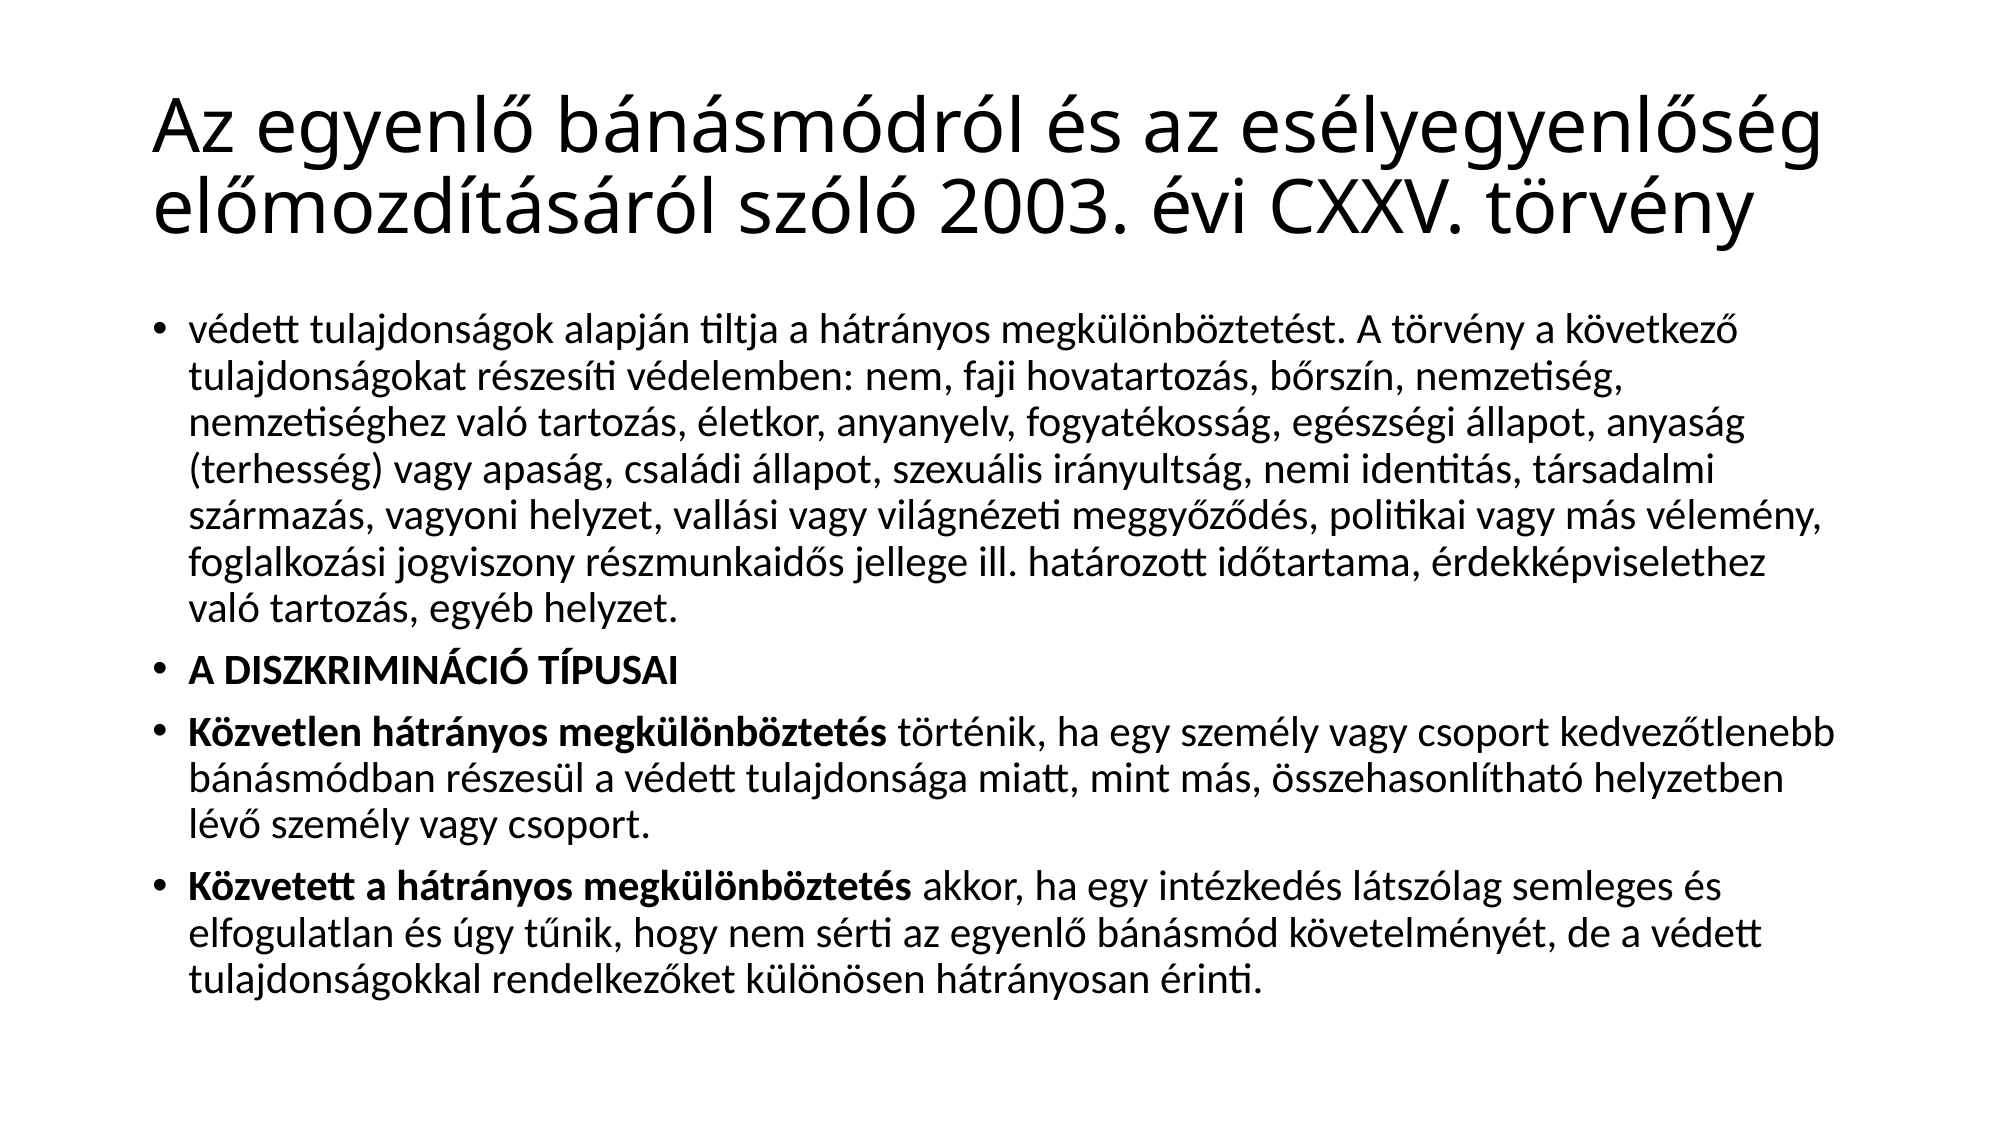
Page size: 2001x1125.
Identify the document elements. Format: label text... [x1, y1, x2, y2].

list védett tulajdonságok alapján tiltja a hátrányos megkülönböztetést. A törvény a következő tulajdonságokat részesíti védelemben: nem, faji hovatartozás, bőrszín, nemzetiség, nemzetiséghez való tartozás, életkor, anyanyelv, fogyatékosság, egészségi állapot, anyaság (terhesség) vagy apaság, családi állapot, szexuális irányultság, nemi identitás, társadalmi származás, vagyoni helyzet, vallási vagy világnézeti meggyőződés, politikai vagy más vélemény, foglalkozási jogviszony részmunkaidős jellege ill. határozott időtartama, érdekképviselethez való tartozás, egyéb helyzet. A diszkrimináció típusai Közvetlen hátrányos megkülönböztetés történik, ha egy személy vagy csoport kedvezőtlenebb bánásmódban részesül a védett tulajdonsága miatt, mint más, összehasonlítható helyzetben lévő személy vagy csoport. Közvetett a hátrányos megkülönböztetés akkor, ha egy intézkedés látszólag semleges és elfogulatlan és úgy tűnik, hogy nem sérti az egyenlő bánásmód követelményét, de a védett tulajdonságokkal rendelkezőket különösen hátrányosan érinti. [137, 299, 1863, 1014]
title Az egyenlő bánásmódról és az esélyegyenlőség előmozdításáról szóló 2003. évi CXXV. törvény [137, 59, 1863, 278]
